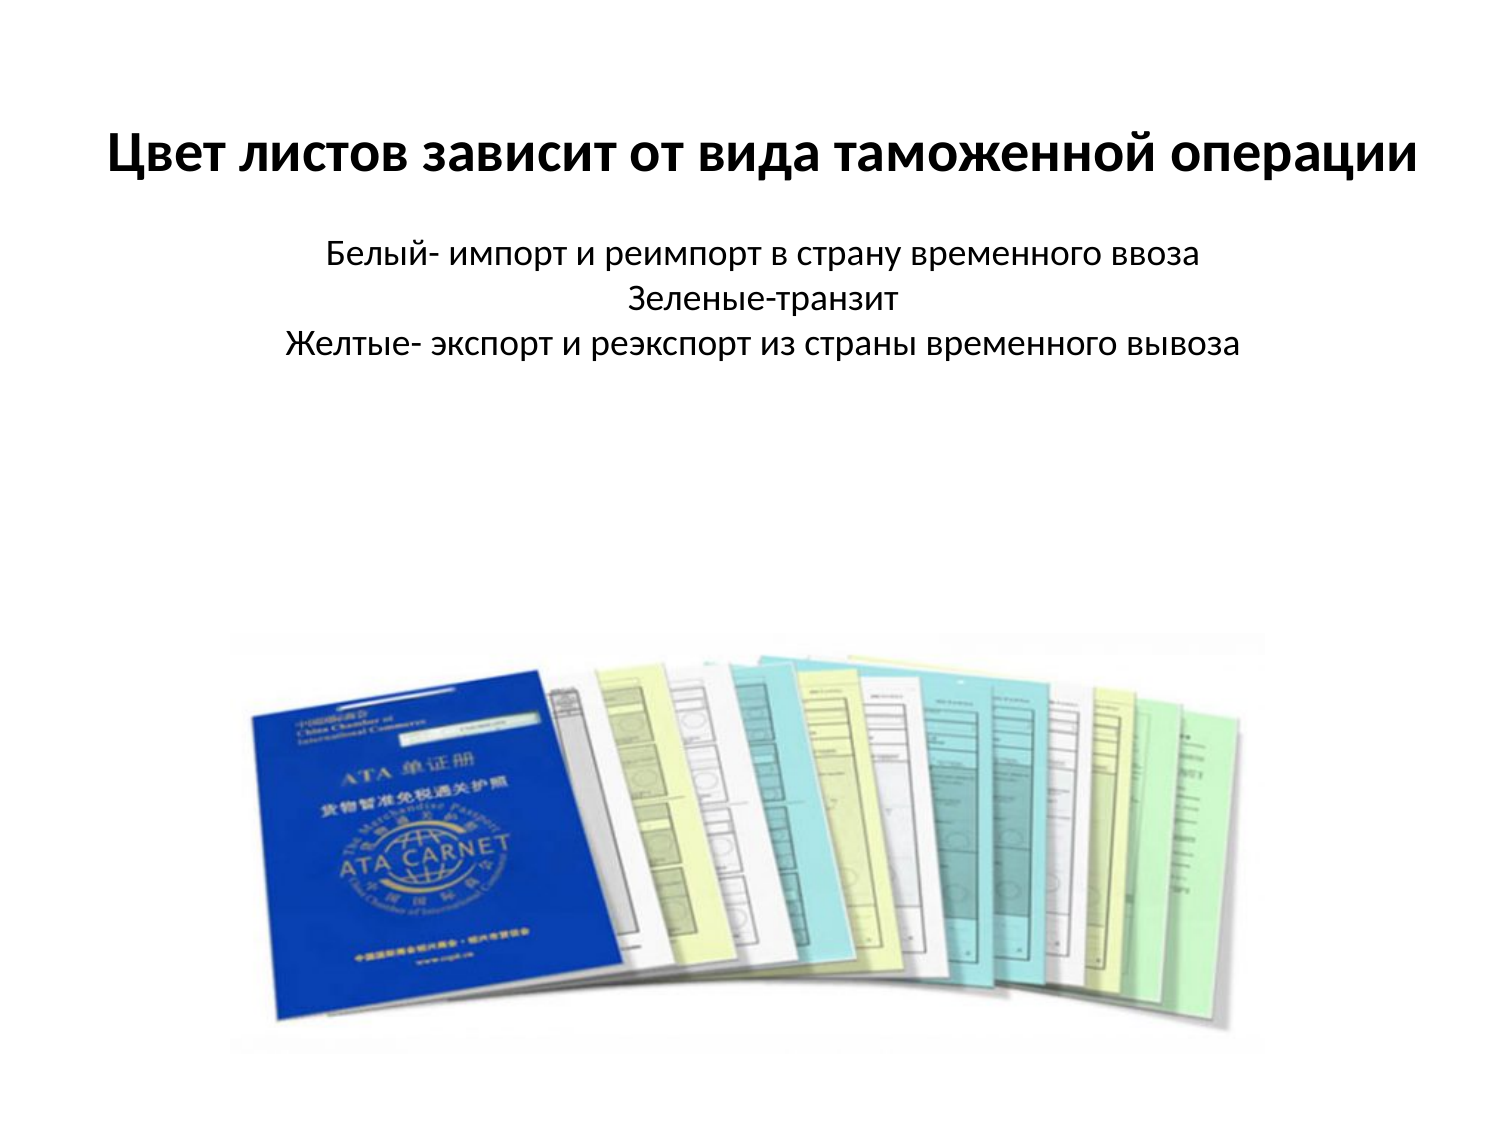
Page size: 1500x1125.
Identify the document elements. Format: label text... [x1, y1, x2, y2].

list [229, 633, 1266, 1055]
title Цвет листов зависит от вида таможенной операции Белый- импорт и реимпорт в страну временного ввоза Зеленые-транзит Желтые- экспорт и реэкспорт из страны временного вывоза [88, 19, 1439, 457]
